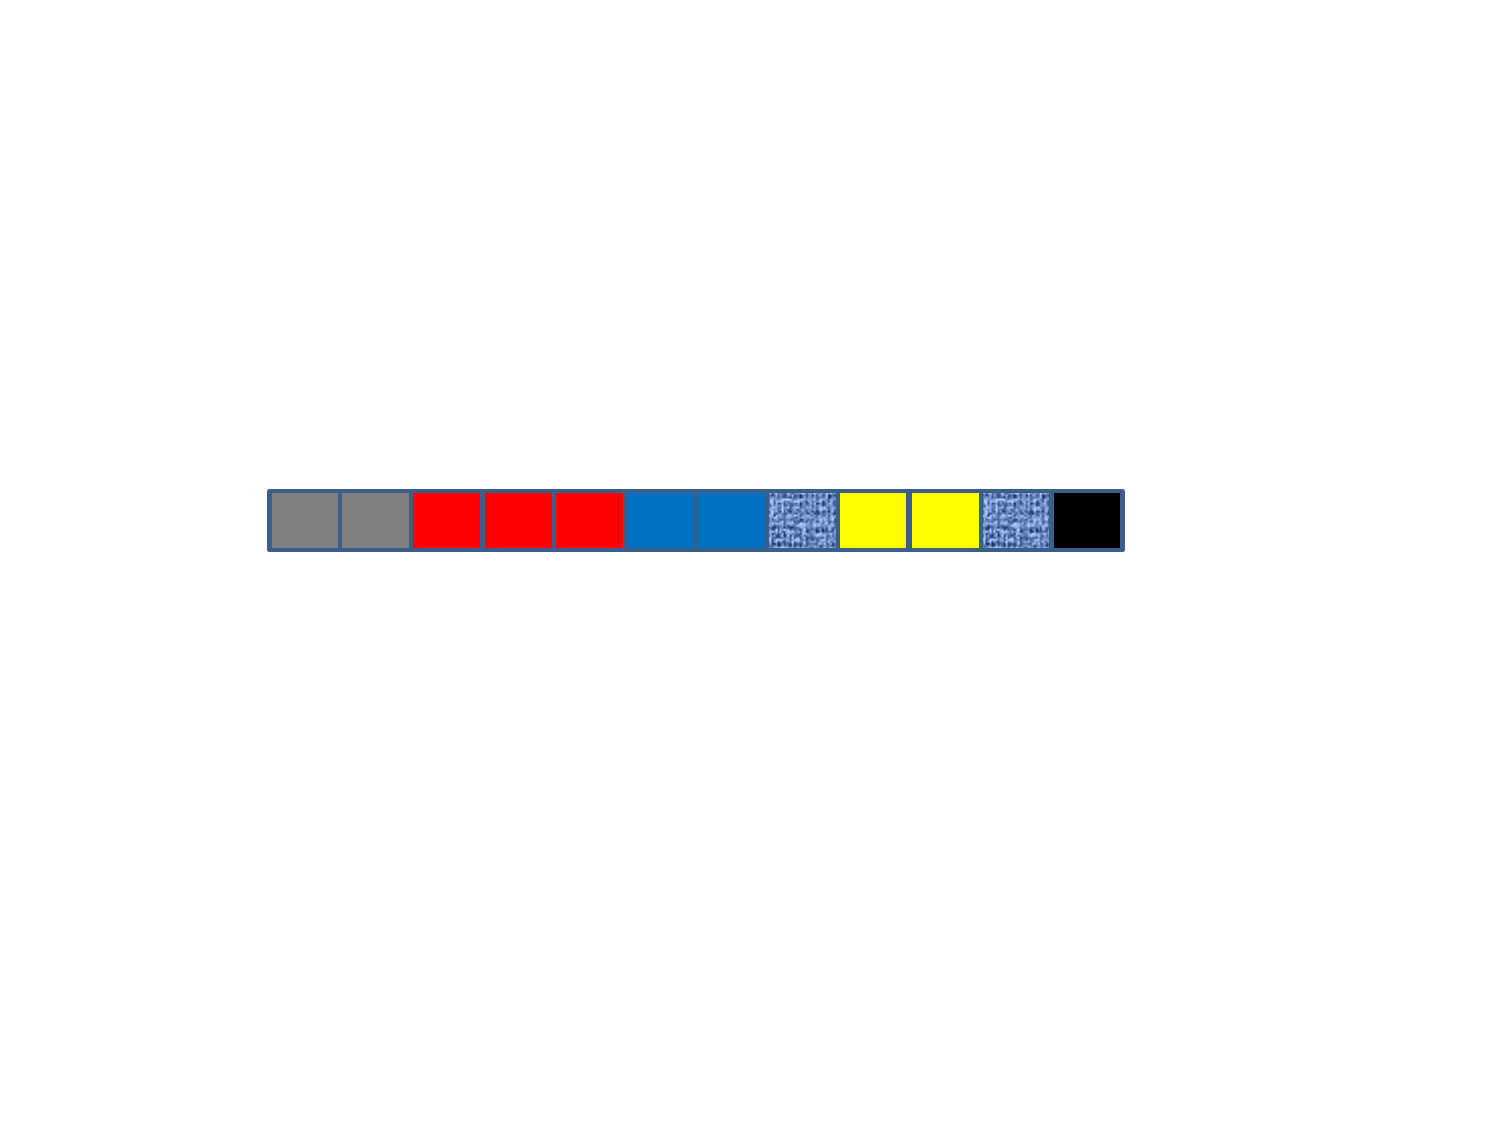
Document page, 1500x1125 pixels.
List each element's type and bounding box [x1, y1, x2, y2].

text_box [481, 489, 552, 552]
text_box [836, 489, 908, 552]
text_box [552, 489, 623, 552]
text_box [979, 489, 1050, 552]
text_box [267, 489, 338, 552]
text_box [694, 489, 765, 552]
text_box [908, 489, 979, 552]
text_box [765, 489, 836, 552]
text_box [1050, 489, 1125, 552]
text_box [623, 489, 694, 552]
text_box [338, 489, 409, 552]
text_box [409, 489, 481, 552]
